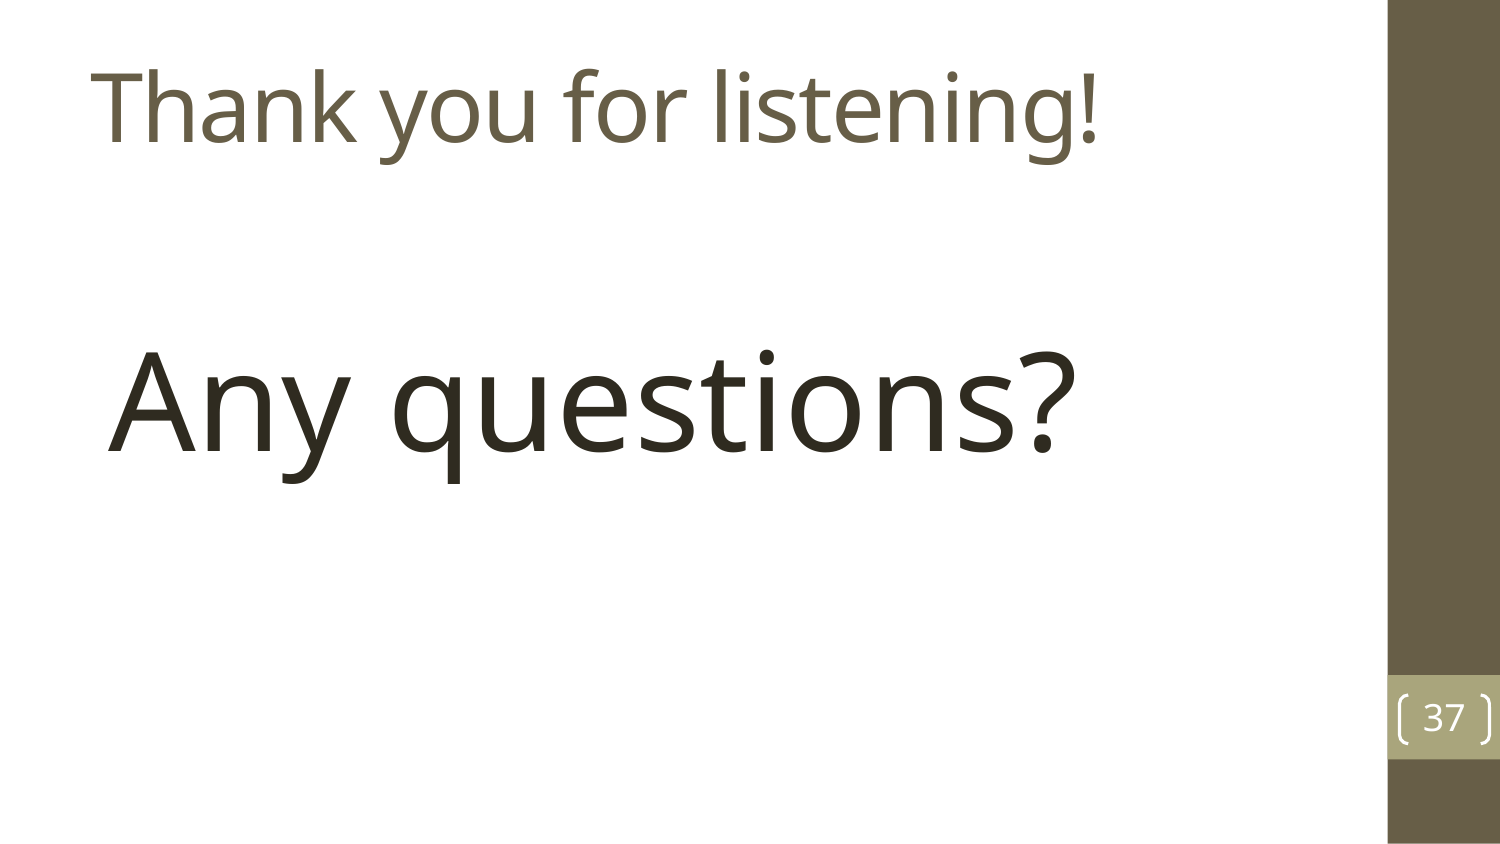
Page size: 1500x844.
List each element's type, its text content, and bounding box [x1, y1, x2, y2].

title Thank you for listening! [75, 33, 1325, 175]
slide_number 37 [1397, 693, 1492, 746]
list Any questions? [75, 306, 1325, 788]
